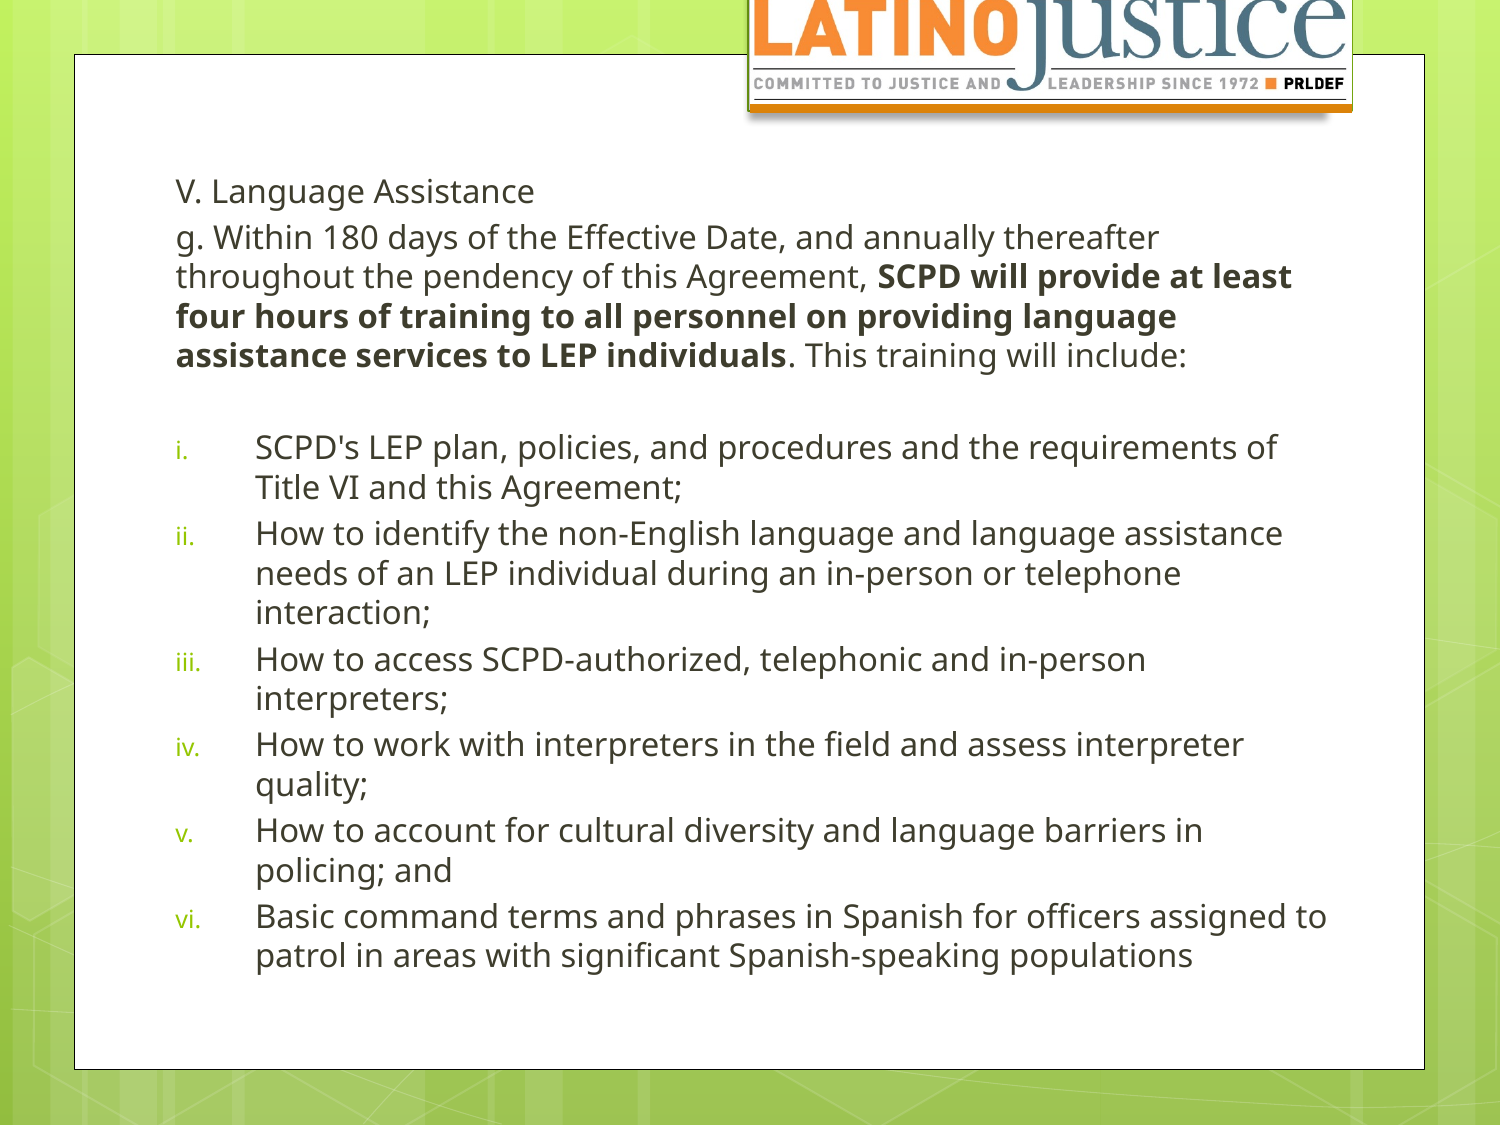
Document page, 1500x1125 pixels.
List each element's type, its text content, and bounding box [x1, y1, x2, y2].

picture [750, 0, 1352, 104]
list V. Language Assistance g. Within 180 days of the Effective Date, and annually thereafter throughout the pendency of this Agreement, SCPD will provide at least four hours of training to all personnel on providing language assistance services to LEP individuals. This training will include: SCPD's LEP plan, policies, and procedures and the requirements of Title VI and this Agreement; How to identify the non-English language and language assistance needs of an LEP individual during an in-person or telephone interaction; How to access SCPD-authorized, telephonic and in-person interpreters; How to work with interpreters in the field and assess interpreter quality; How to account for cultural diversity and language barriers in policing; and Basic command terms and phrases in Spanish for officers assigned to patrol in areas with significant Spanish-speaking populations [150, 162, 1350, 988]
